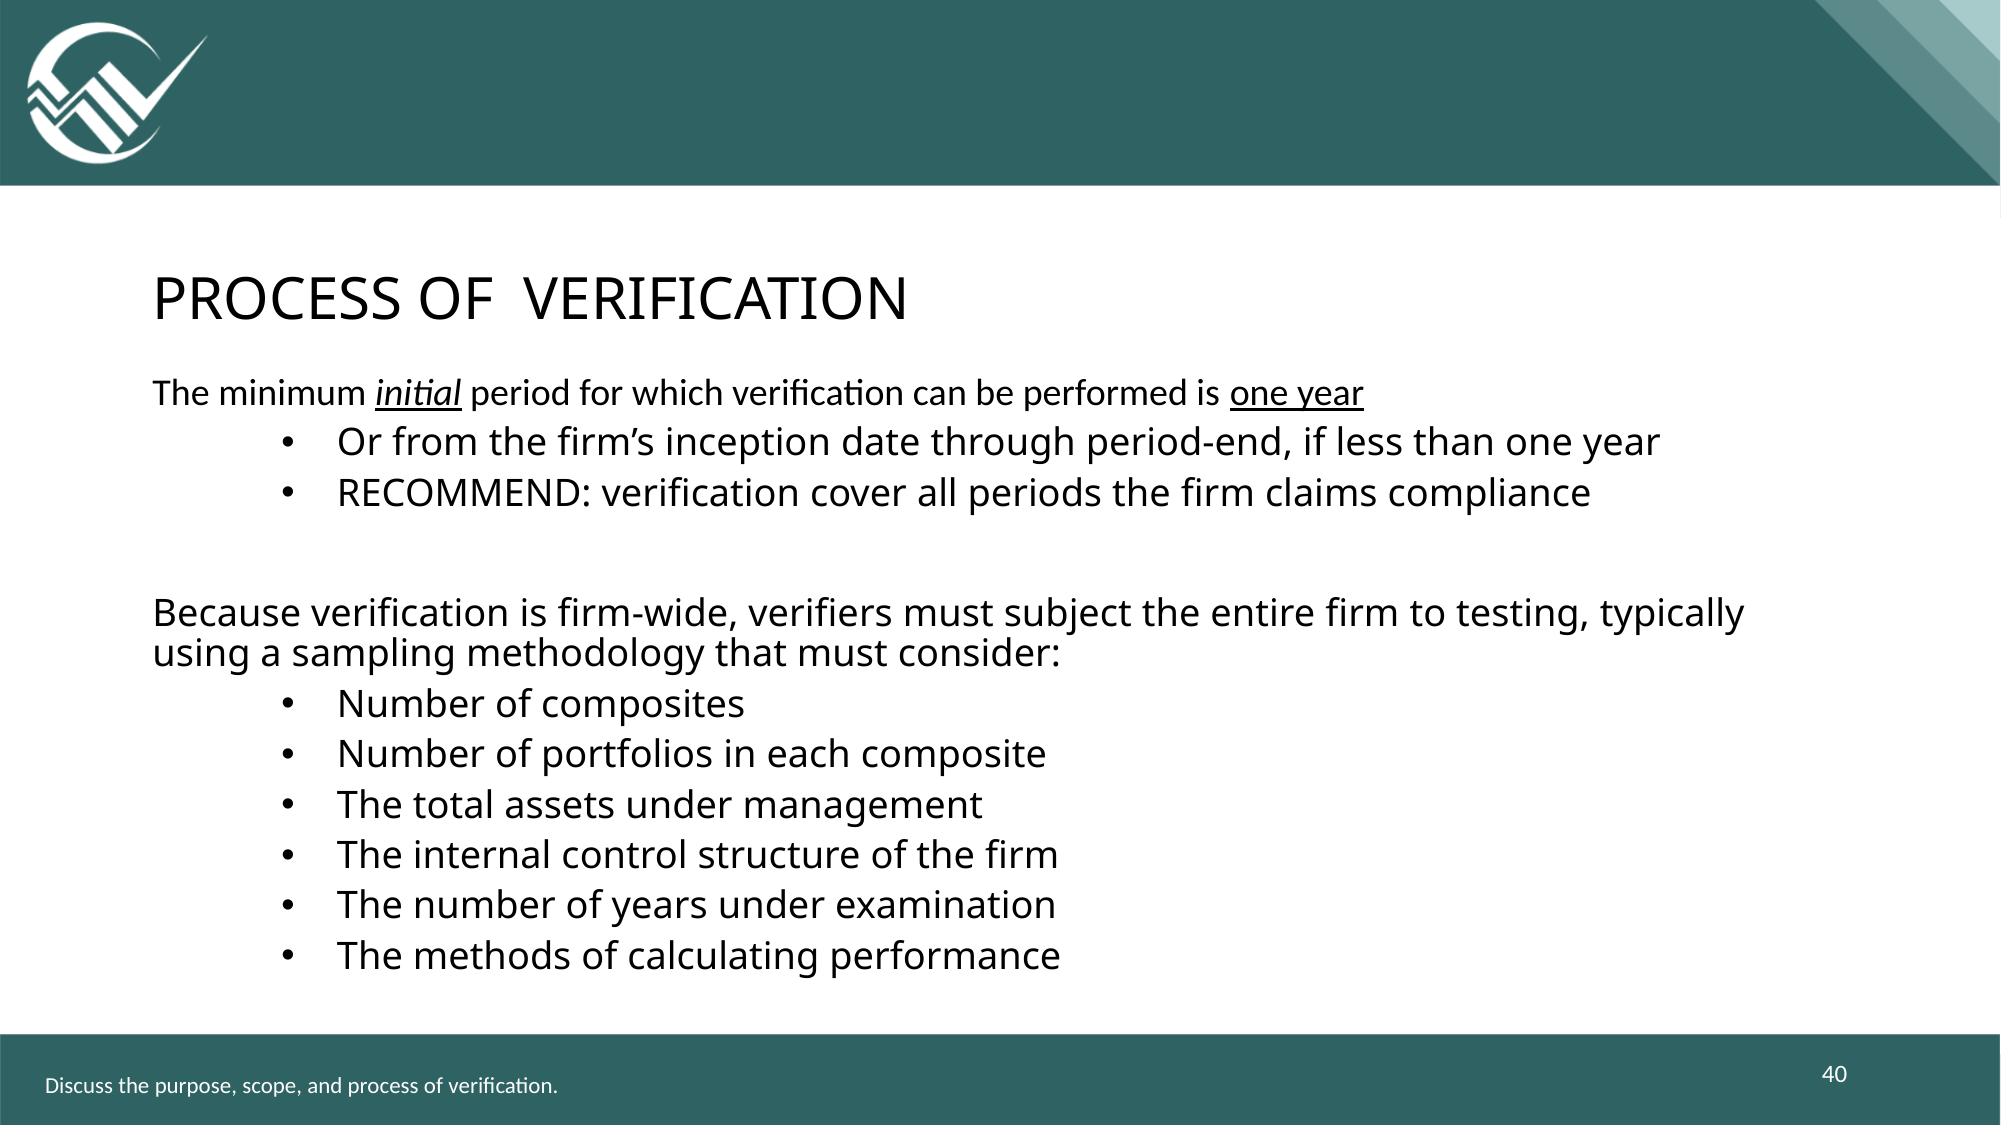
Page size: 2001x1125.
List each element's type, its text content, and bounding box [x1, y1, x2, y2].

title Process of verification [137, 220, 1863, 365]
list Discuss the purpose, scope, and process of verification. [0, 1066, 1810, 1125]
picture [0, 0, 2000, 1125]
list The minimum initial period for which verification can be performed is one year Or from the firm’s inception date through period-end, if less than one year RECOMMEND: verification cover all periods the firm claims compliance Because verification is firm-wide, verifiers must subject the entire firm to testing, typically using a sampling methodology that must consider: Number of composites Number of portfolios in each composite The total assets under management The internal control structure of the firm The number of years under examination The methods of calculating performance [137, 365, 1863, 988]
slide_number 40 [1412, 1042, 1863, 1103]
